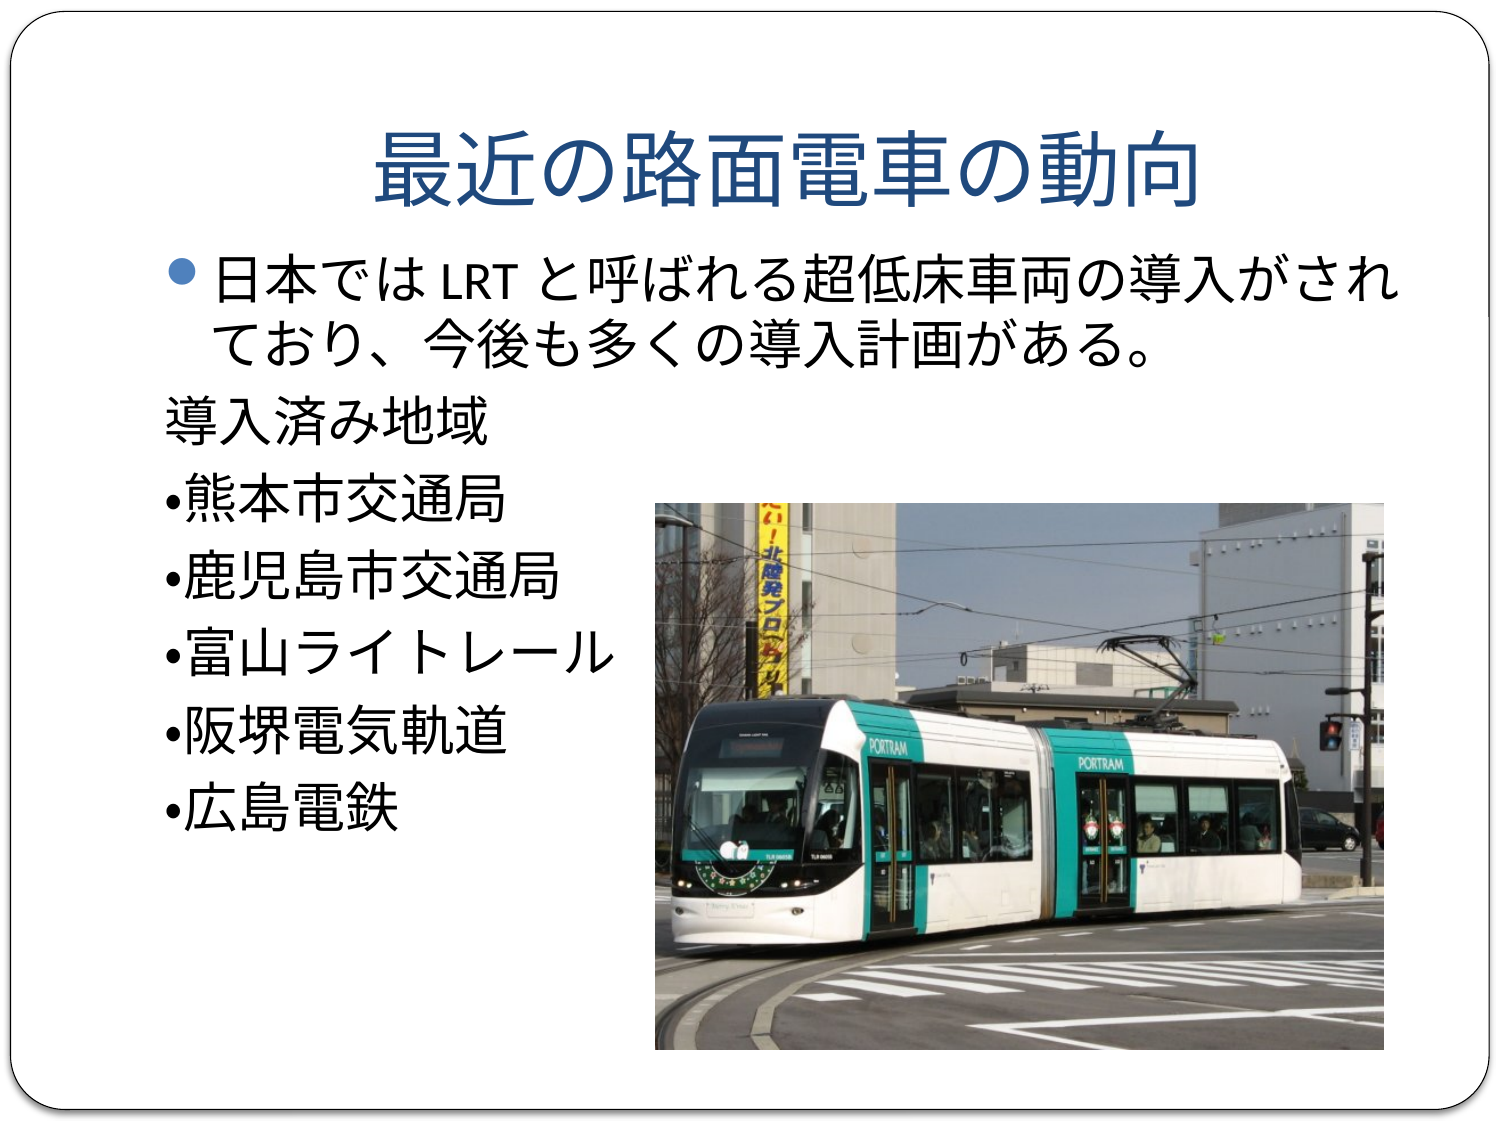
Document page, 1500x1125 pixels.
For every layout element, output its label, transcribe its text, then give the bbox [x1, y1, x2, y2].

title 最近の路面電車の動向 [150, 45, 1425, 233]
picture [655, 503, 1385, 1050]
list 日本ではLRTと呼ばれる超低床車両の導入がされており、今後も多くの導入計画がある。 導入済み地域 ・熊本市交通局 ・鹿児島市交通局 ・富山ライトレール ・阪堺電気軌道 ・広島電鉄 [150, 237, 1425, 988]
